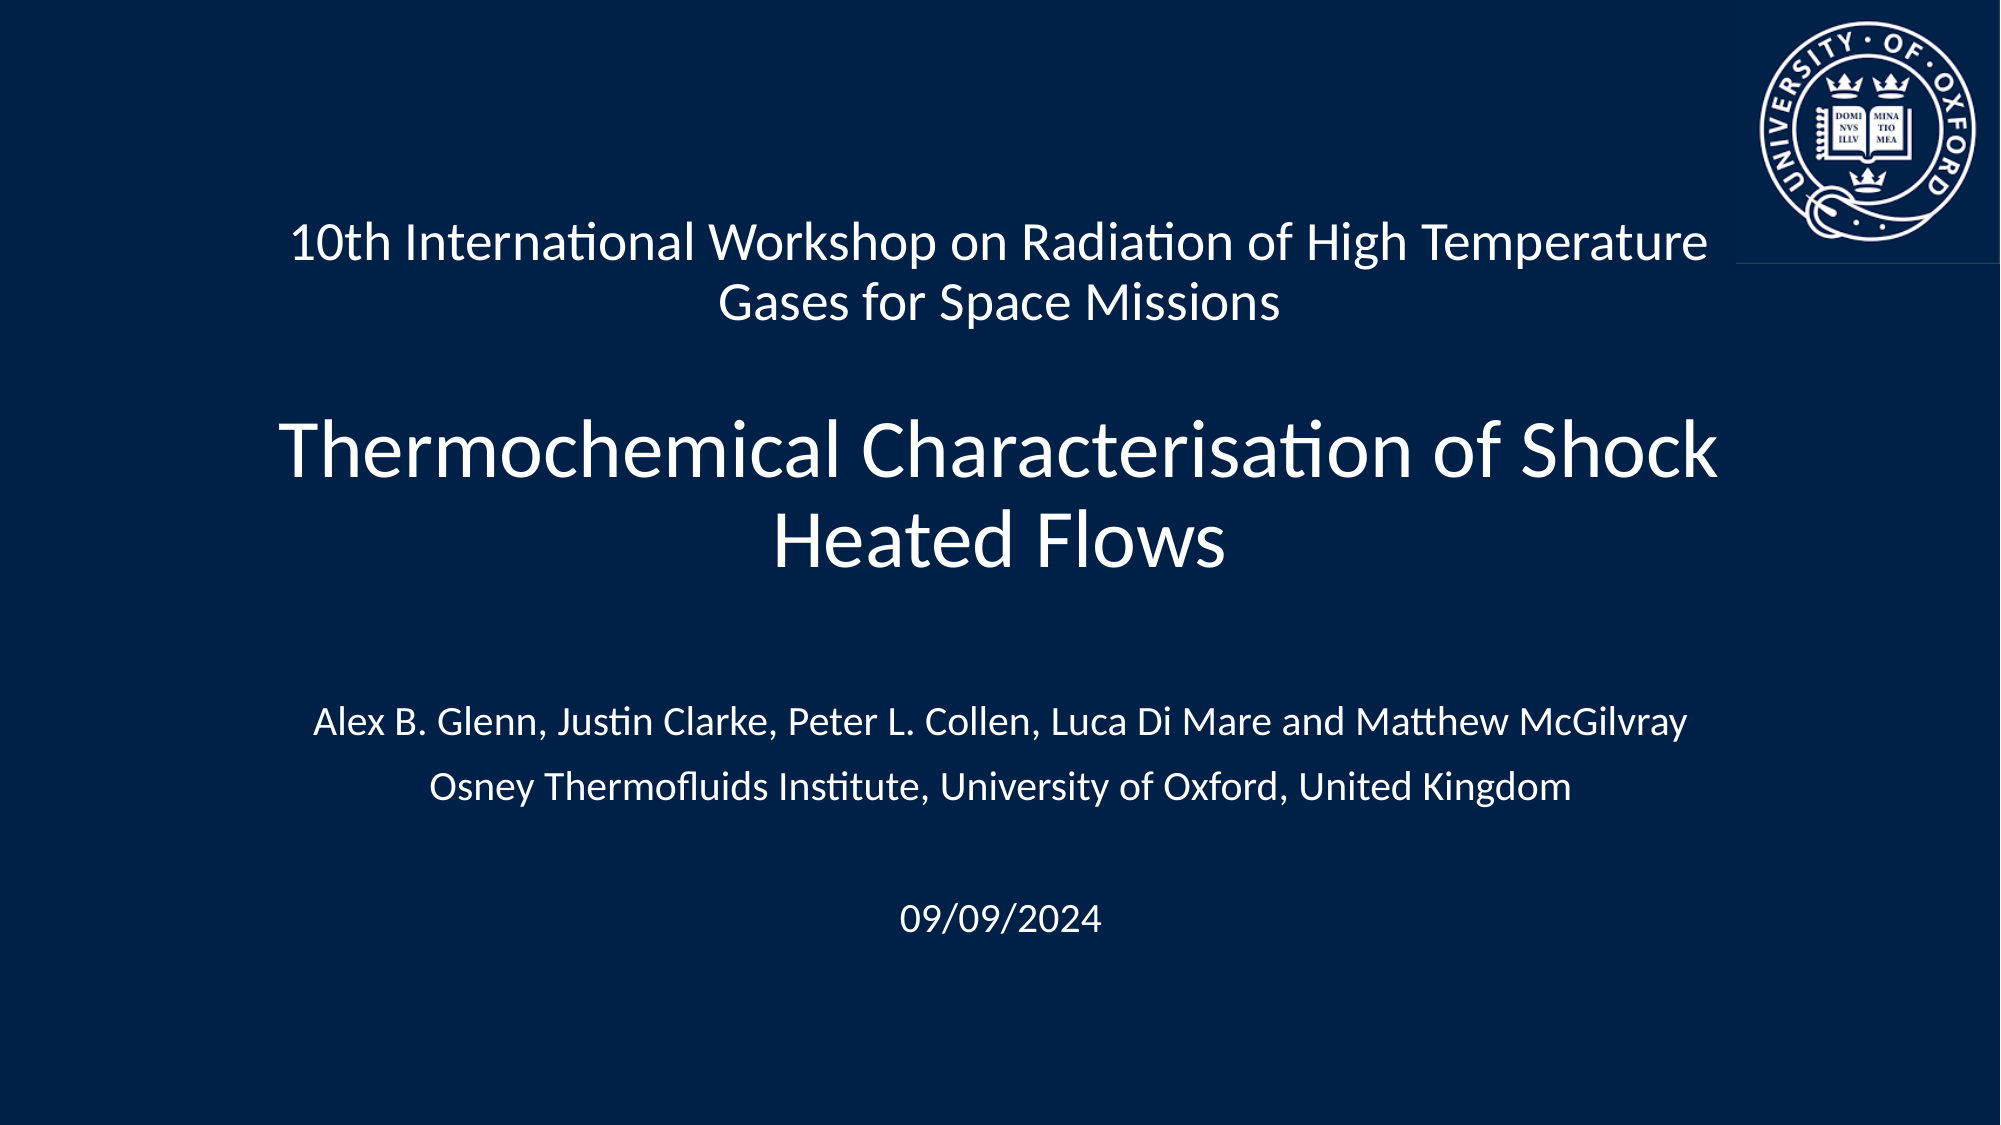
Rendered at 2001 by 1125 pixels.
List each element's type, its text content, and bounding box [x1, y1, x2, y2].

picture [1736, 0, 2000, 264]
text_box 10th International Workshop on Radiation of High Temperature Gases for Space Missions Thermochemical Characterisation of Shock Heated Flows [249, 201, 1750, 593]
text_box Alex B. Glenn, Justin Clarke, Peter L. Collen, Luca Di Mare and Matthew McGilvray Osney Thermofluids Institute, University of Oxford, United Kingdom 09/09/2024 [88, 691, 1914, 1053]
